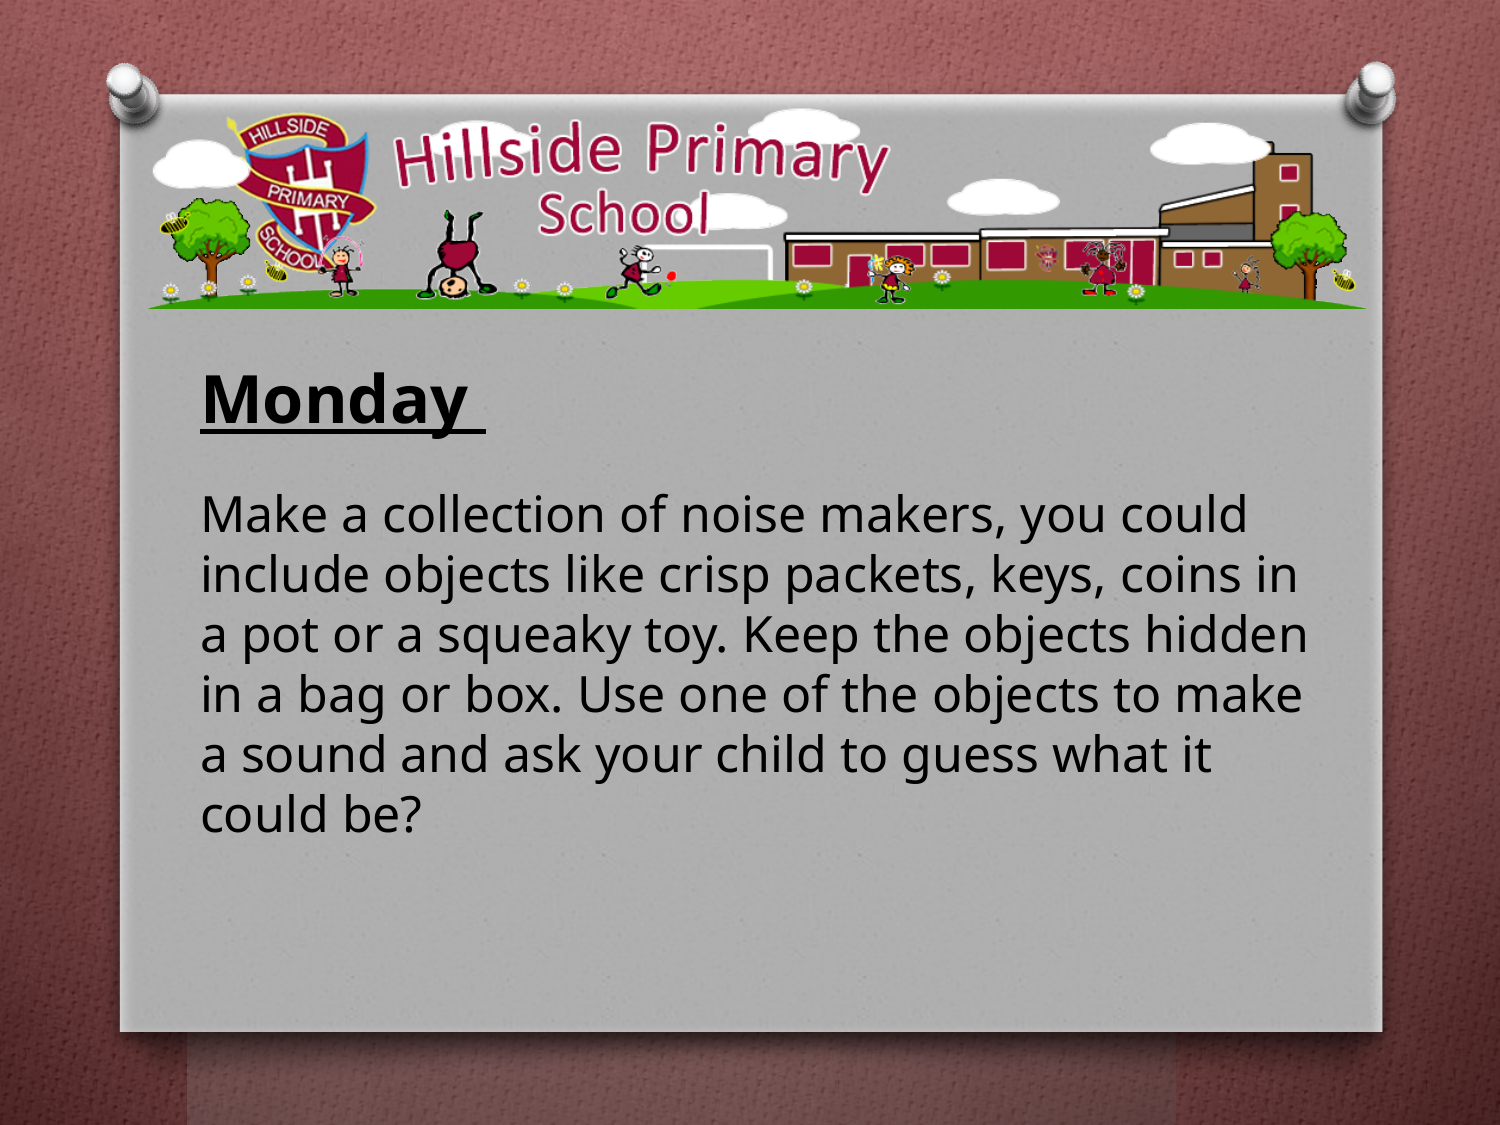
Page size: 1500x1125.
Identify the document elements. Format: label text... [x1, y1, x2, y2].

text_box Monday Make a collection of noise makers, you could include objects like crisp packets, keys, coins in a pot or a squeaky toy. Keep the objects hidden in a bag or box. Use one of the objects to make a sound and ask your child to guess what it could be? [185, 349, 1328, 1075]
picture [75, 29, 1439, 309]
